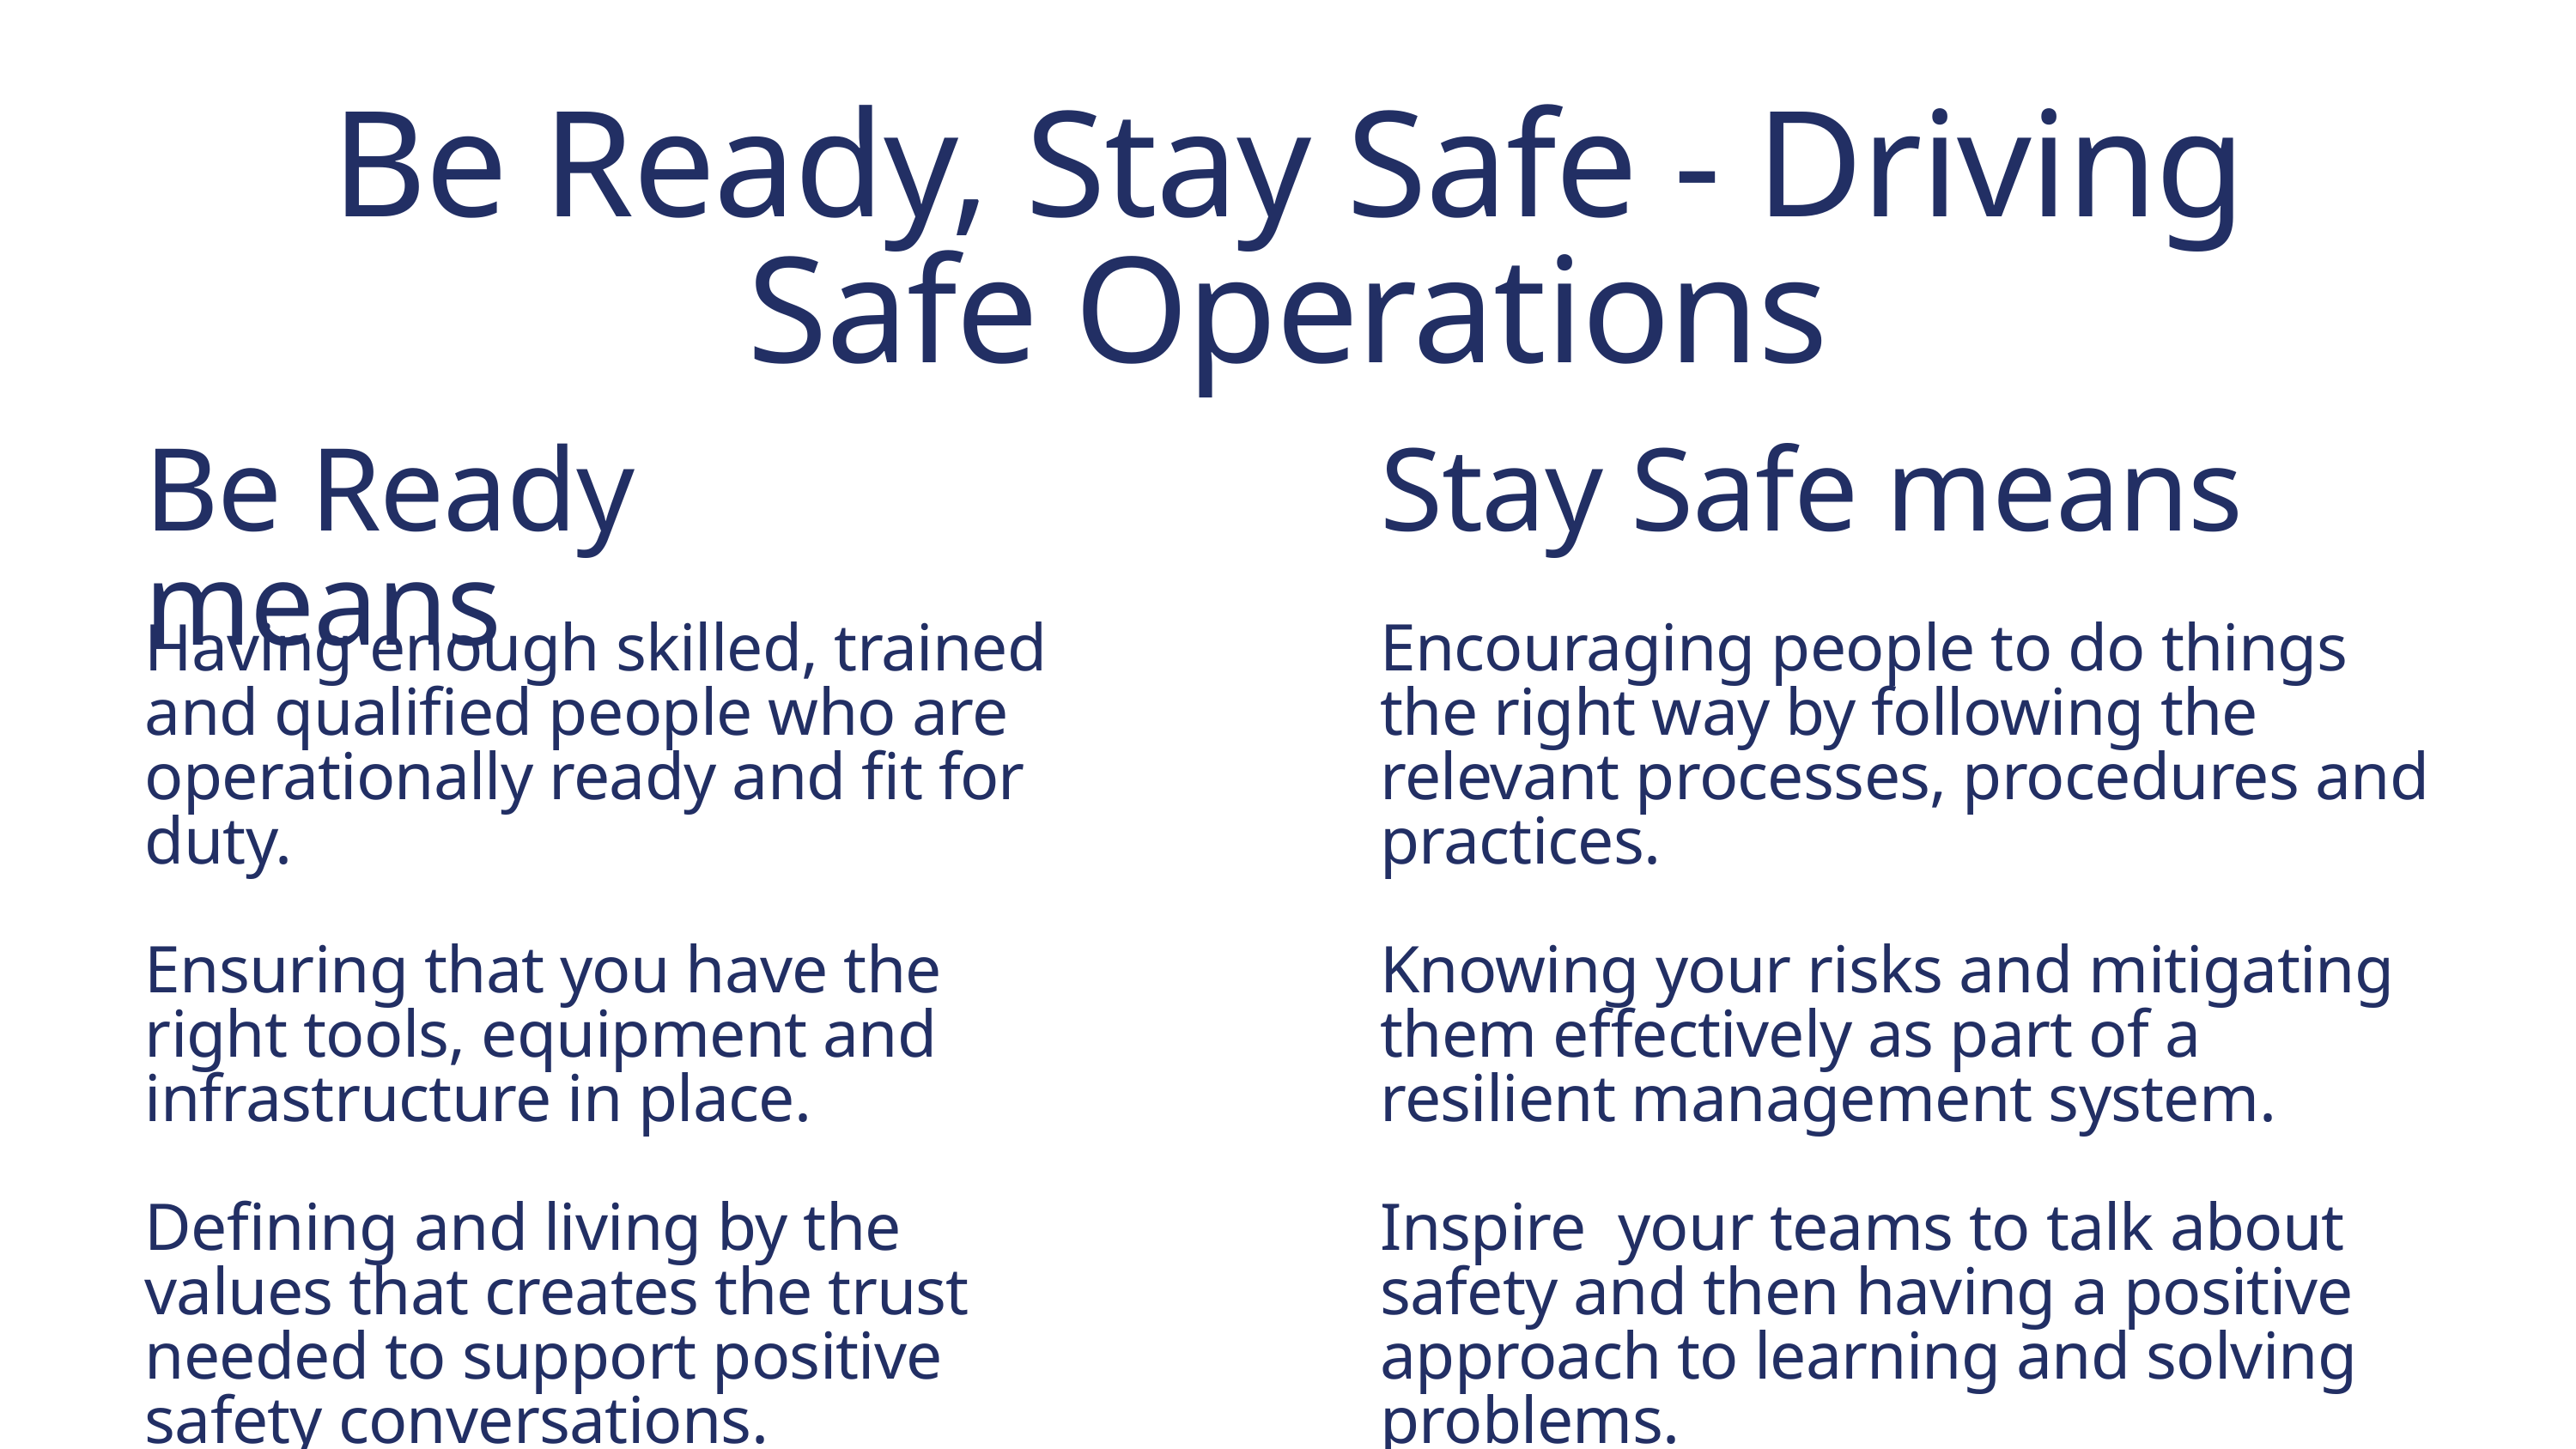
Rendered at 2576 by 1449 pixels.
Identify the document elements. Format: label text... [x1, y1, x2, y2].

text_box Stay Safe means [1380, 440, 2422, 555]
text_box Having enough skilled, trained and qualified people who are operationally ready and fit for duty. Ensuring that you have the right tools, equipment and infrastructure in place. Defining and living by the values that creates the trust needed to support positive safety conversations. [144, 619, 1073, 1449]
text_box Be Ready means [144, 439, 1004, 669]
text_box Be Ready, Stay Safe - Driving Safe Operations [179, 99, 2397, 393]
text_box Encouraging people to do things the right way by following the relevant processes, procedures and practices. Knowing your risks and mitigating them effectively as part of a resilient management system. Inspire your teams to talk about safety and then having a positive approach to learning and solving problems. [1380, 619, 2432, 1449]
